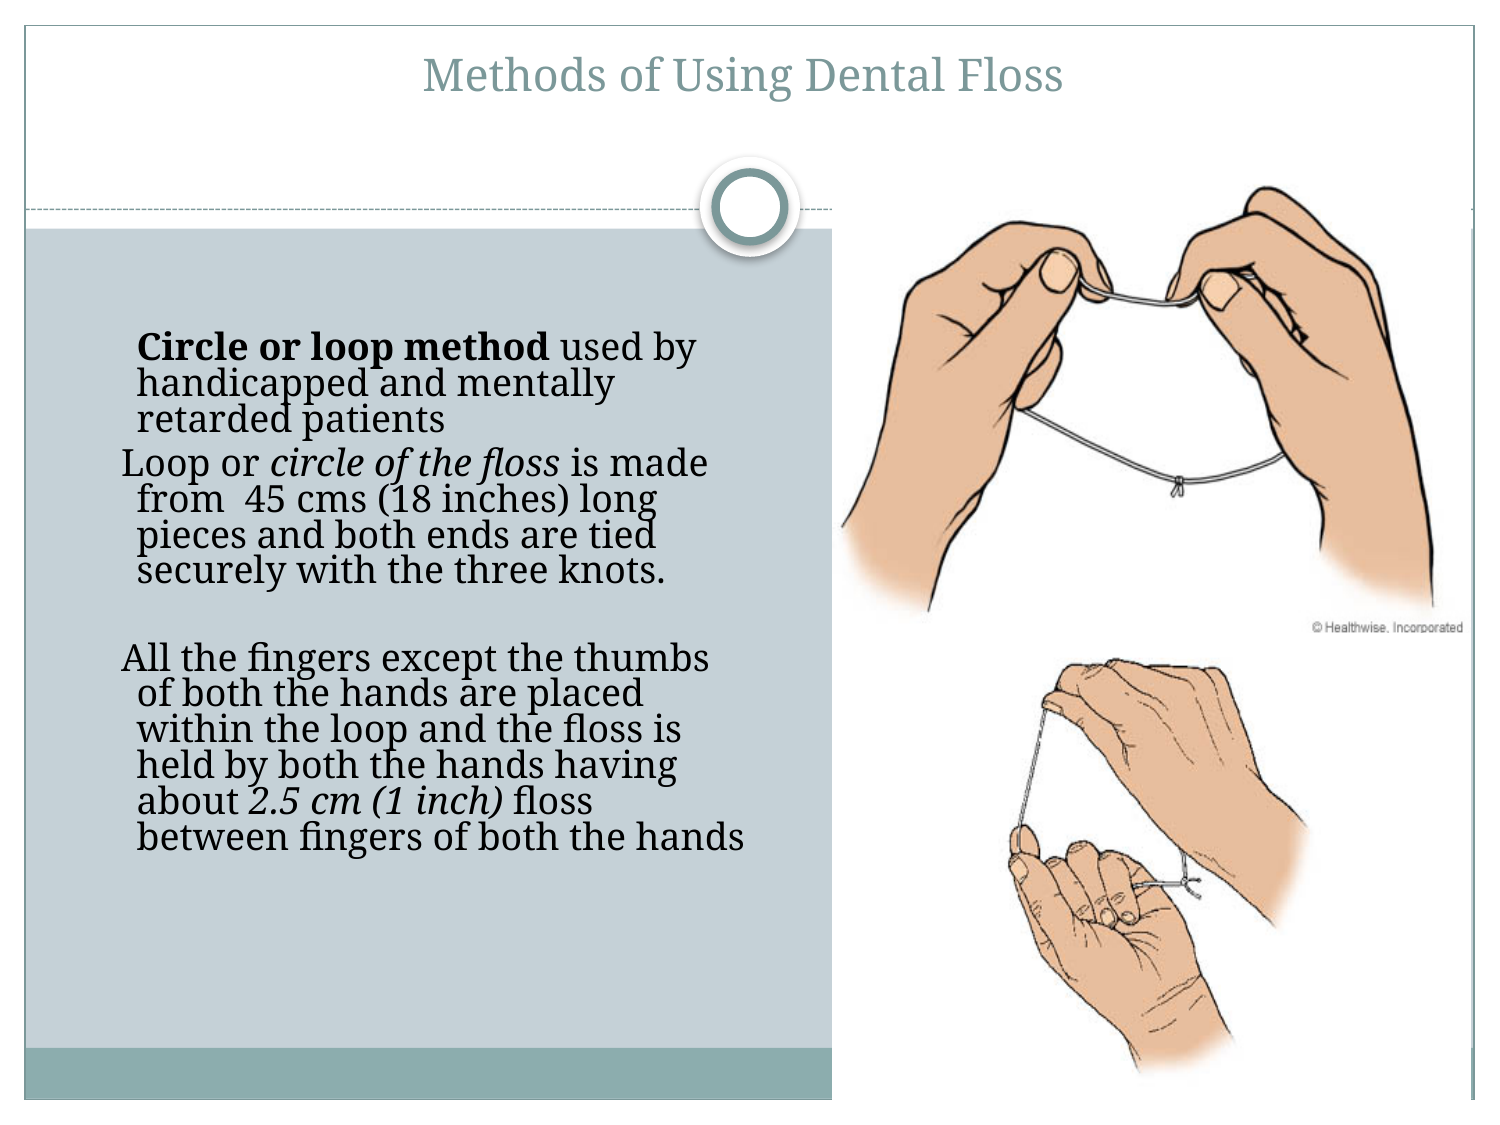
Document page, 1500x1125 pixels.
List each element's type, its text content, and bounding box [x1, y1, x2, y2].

picture [832, 172, 1471, 1105]
title Methods of Using Dental Floss [49, 37, 1450, 163]
list Circle or loop method used by handicapped and mentally retarded patients Loop or circle of the floss is made from 45 cms (18 inches) long pieces and both ends are tied securely with the three knots. All the fingers except the thumbs of both the hands are placed within the loop and the floss is held by both the hands having about 2.5 cm (1 inch) floss between fingers of both the hands [76, 324, 764, 1000]
